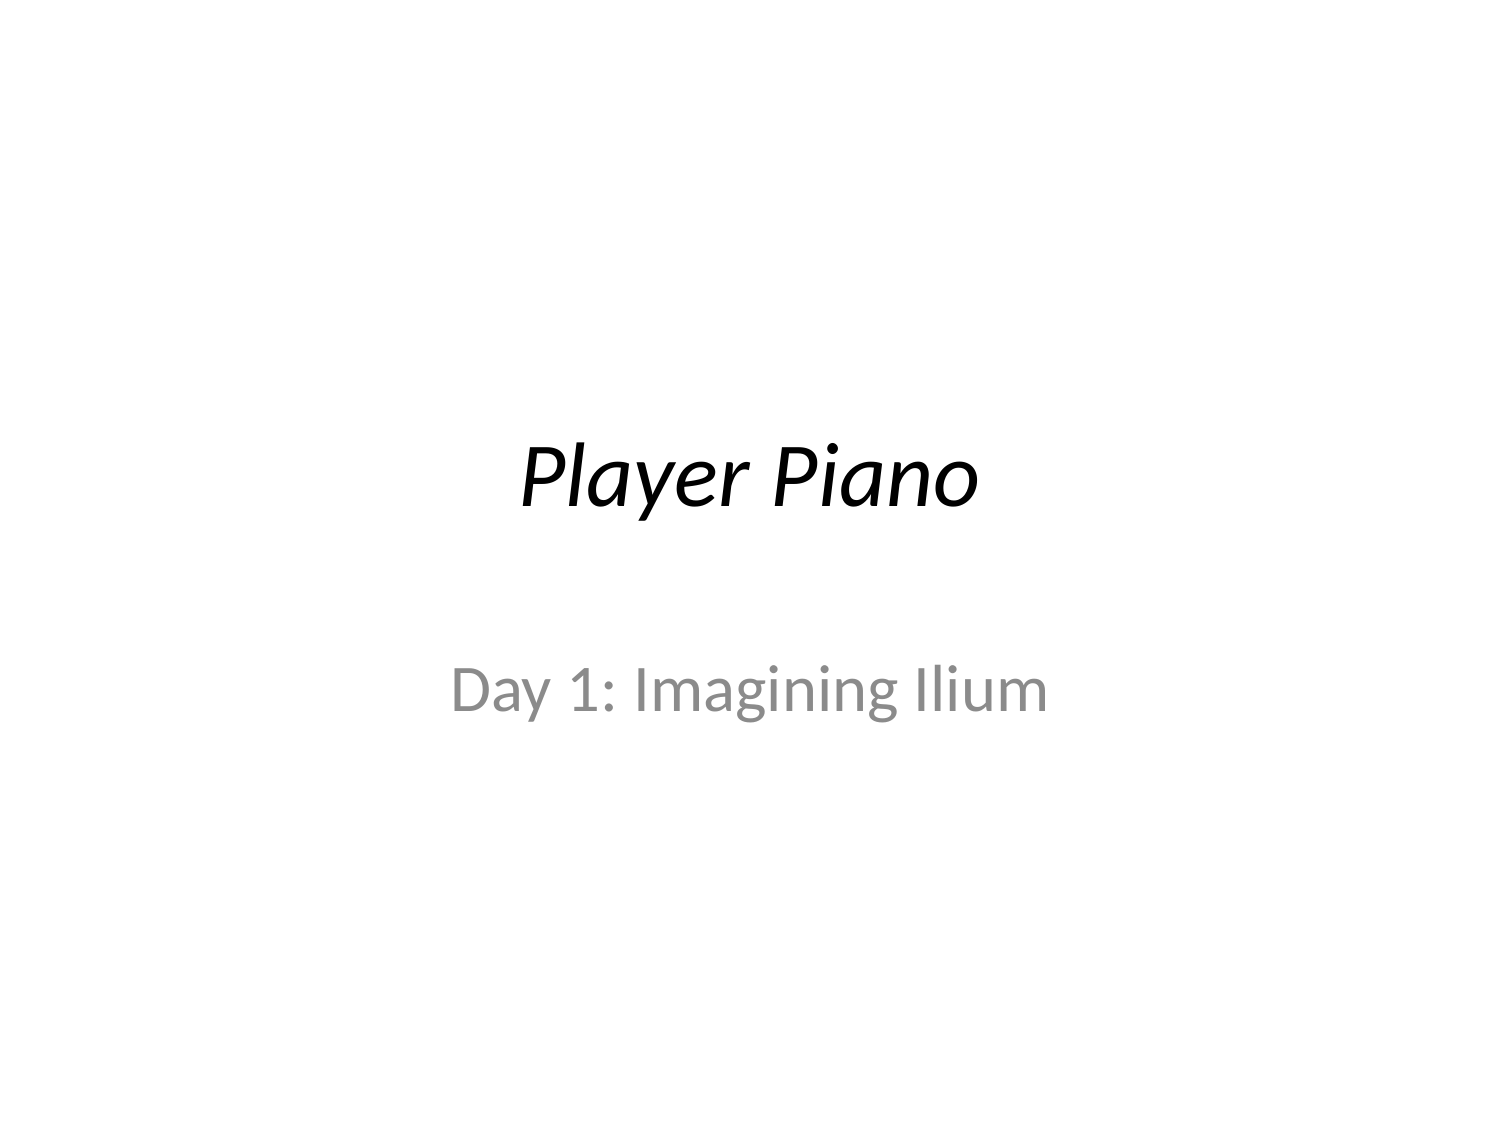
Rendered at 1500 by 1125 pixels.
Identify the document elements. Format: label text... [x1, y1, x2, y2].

subtitle Day 1: Imagining Ilium [225, 637, 1275, 925]
title Player Piano [112, 349, 1388, 591]
